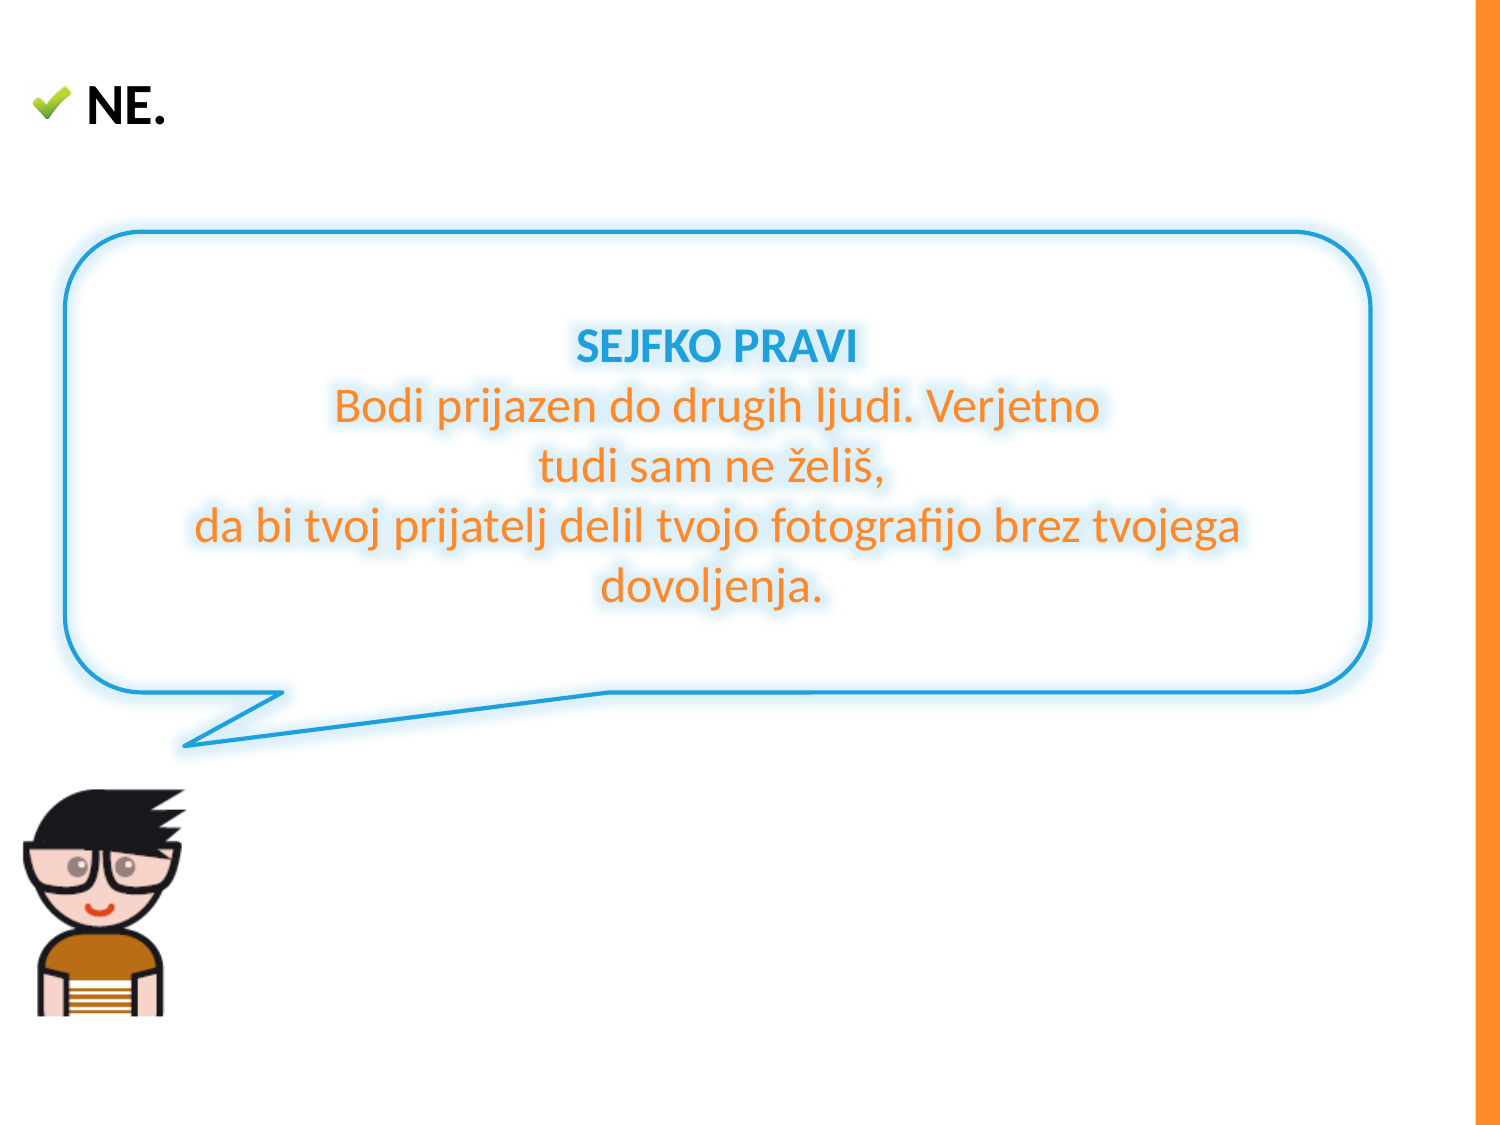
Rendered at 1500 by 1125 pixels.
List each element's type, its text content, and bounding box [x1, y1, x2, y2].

text_box SEJFKO PRAVI Bodi prijazen do drugih ljudi. Verjetno tudi sam ne želiš, da bi tvoj prijatelj delil tvojo fotografijo brez tvojega dovoljenja. [62, 229, 1373, 749]
picture [0, 0, 1500, 1125]
list NE. [14, 66, 1486, 173]
